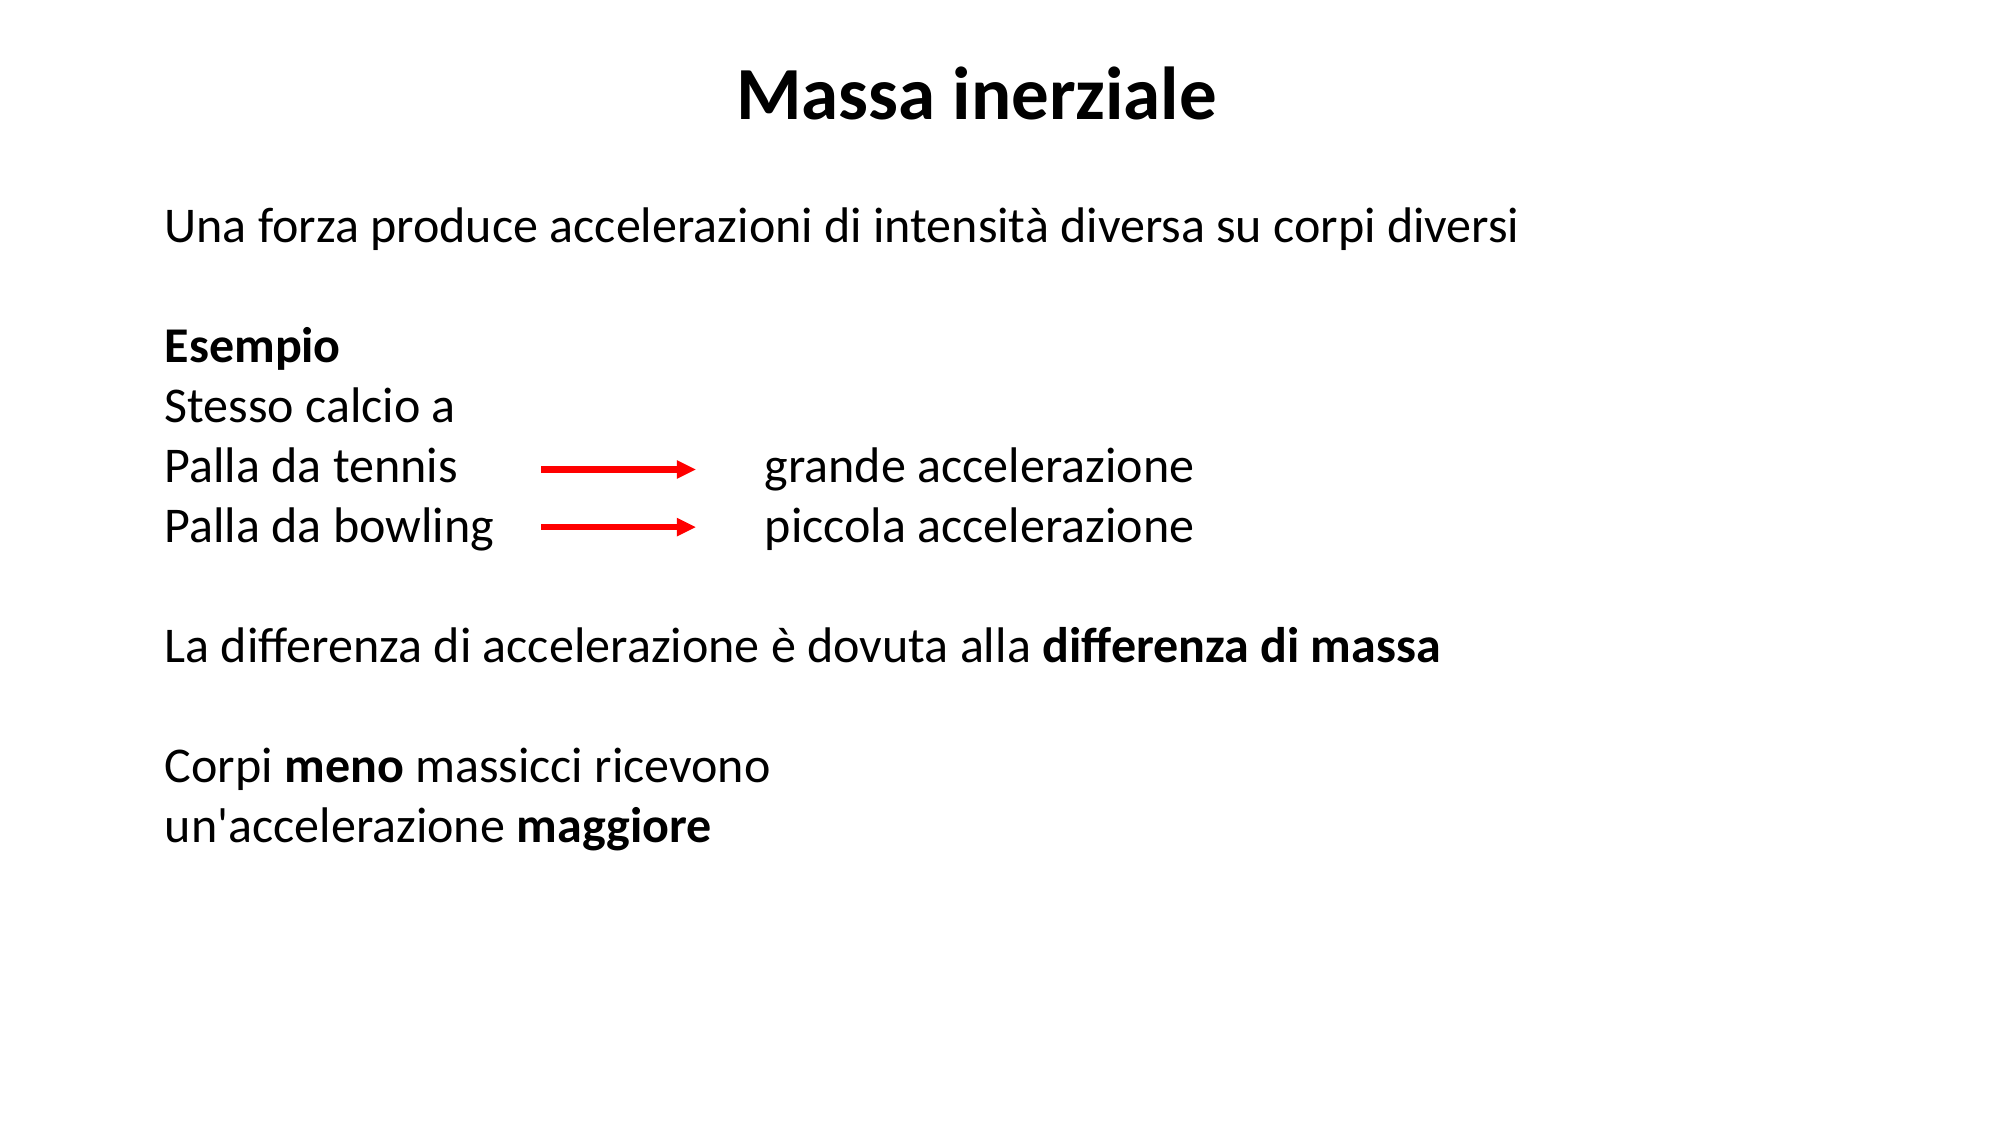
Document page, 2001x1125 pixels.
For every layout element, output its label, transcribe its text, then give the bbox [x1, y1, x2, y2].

text_box Massa inerziale [721, 36, 1279, 142]
